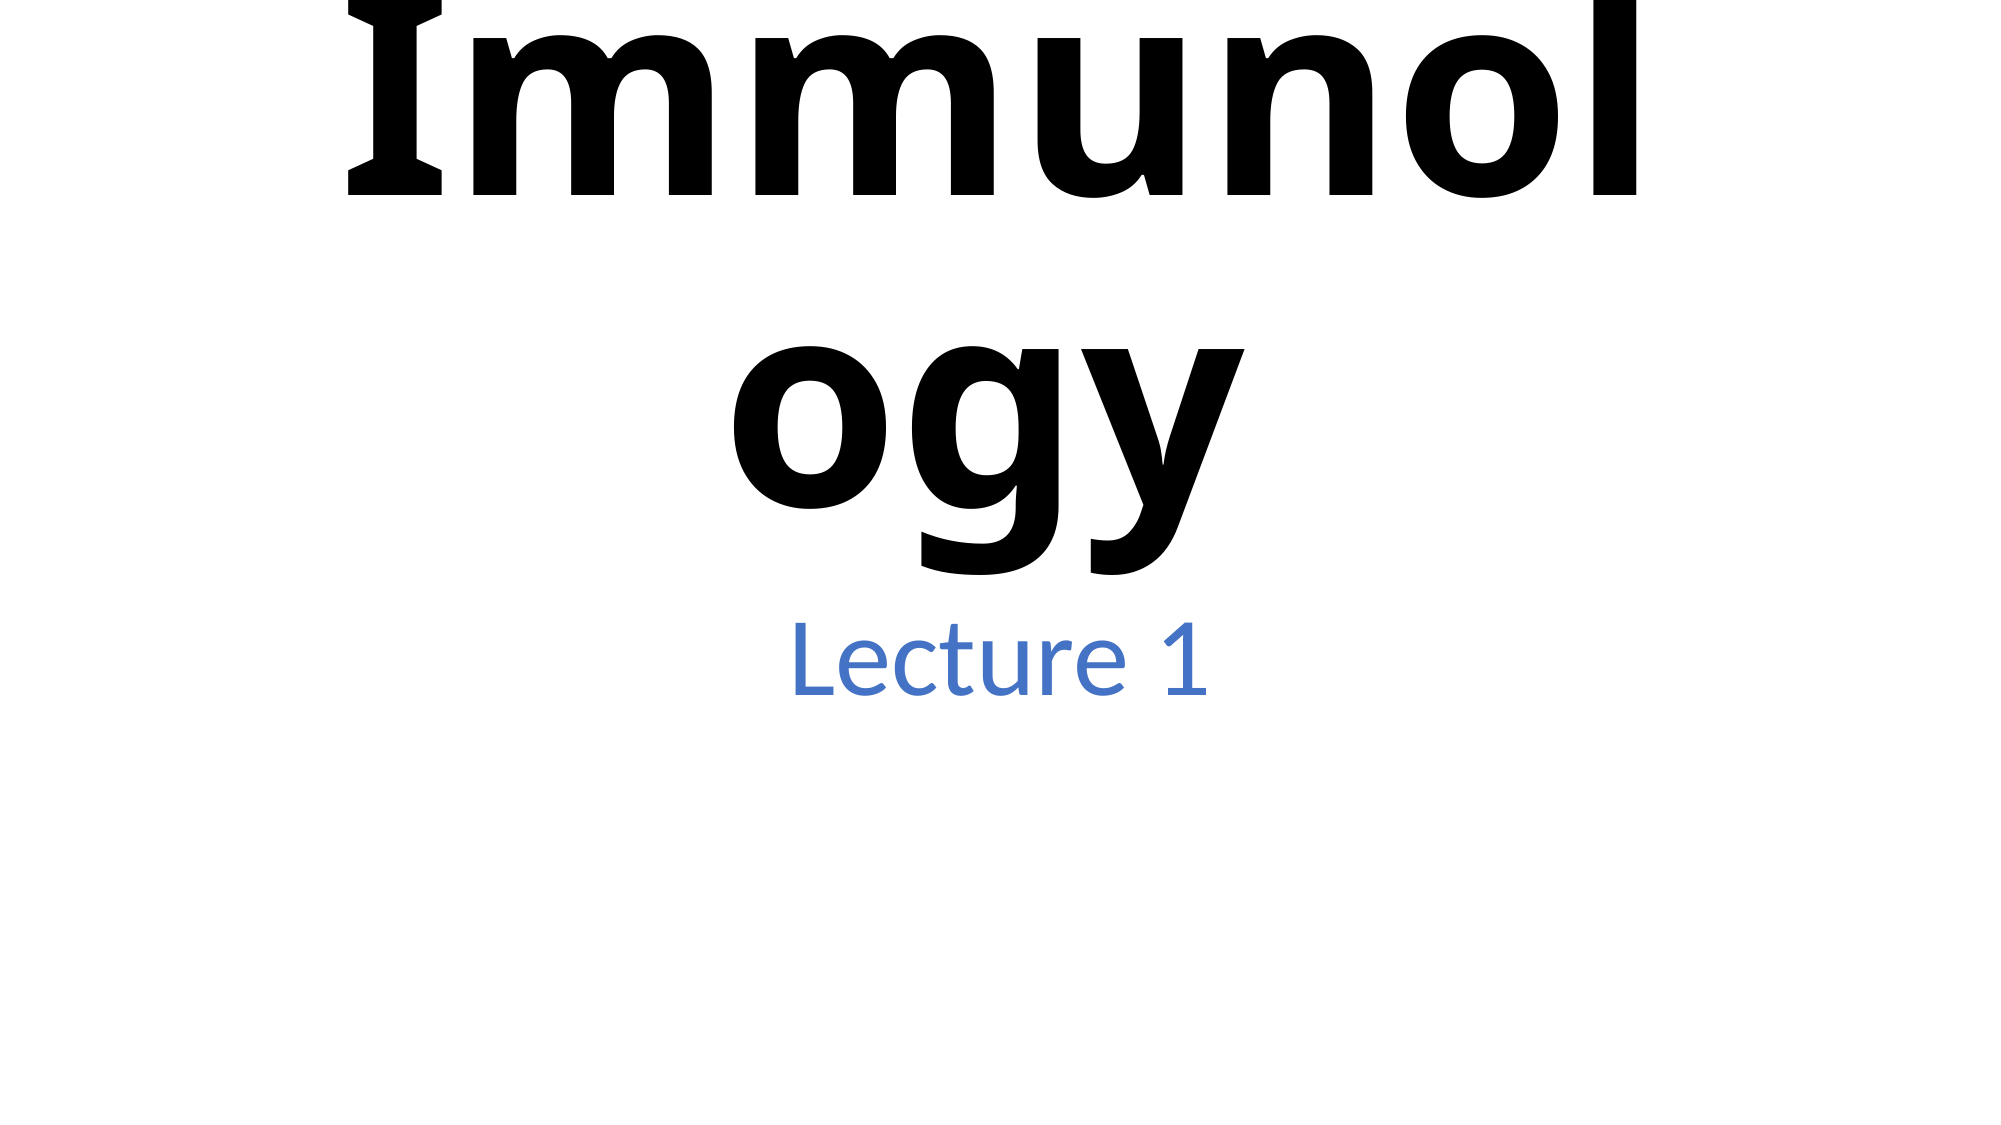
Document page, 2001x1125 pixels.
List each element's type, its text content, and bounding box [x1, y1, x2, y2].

title Immunology [249, 184, 1750, 576]
subtitle Lecture 1 [249, 590, 1750, 863]
